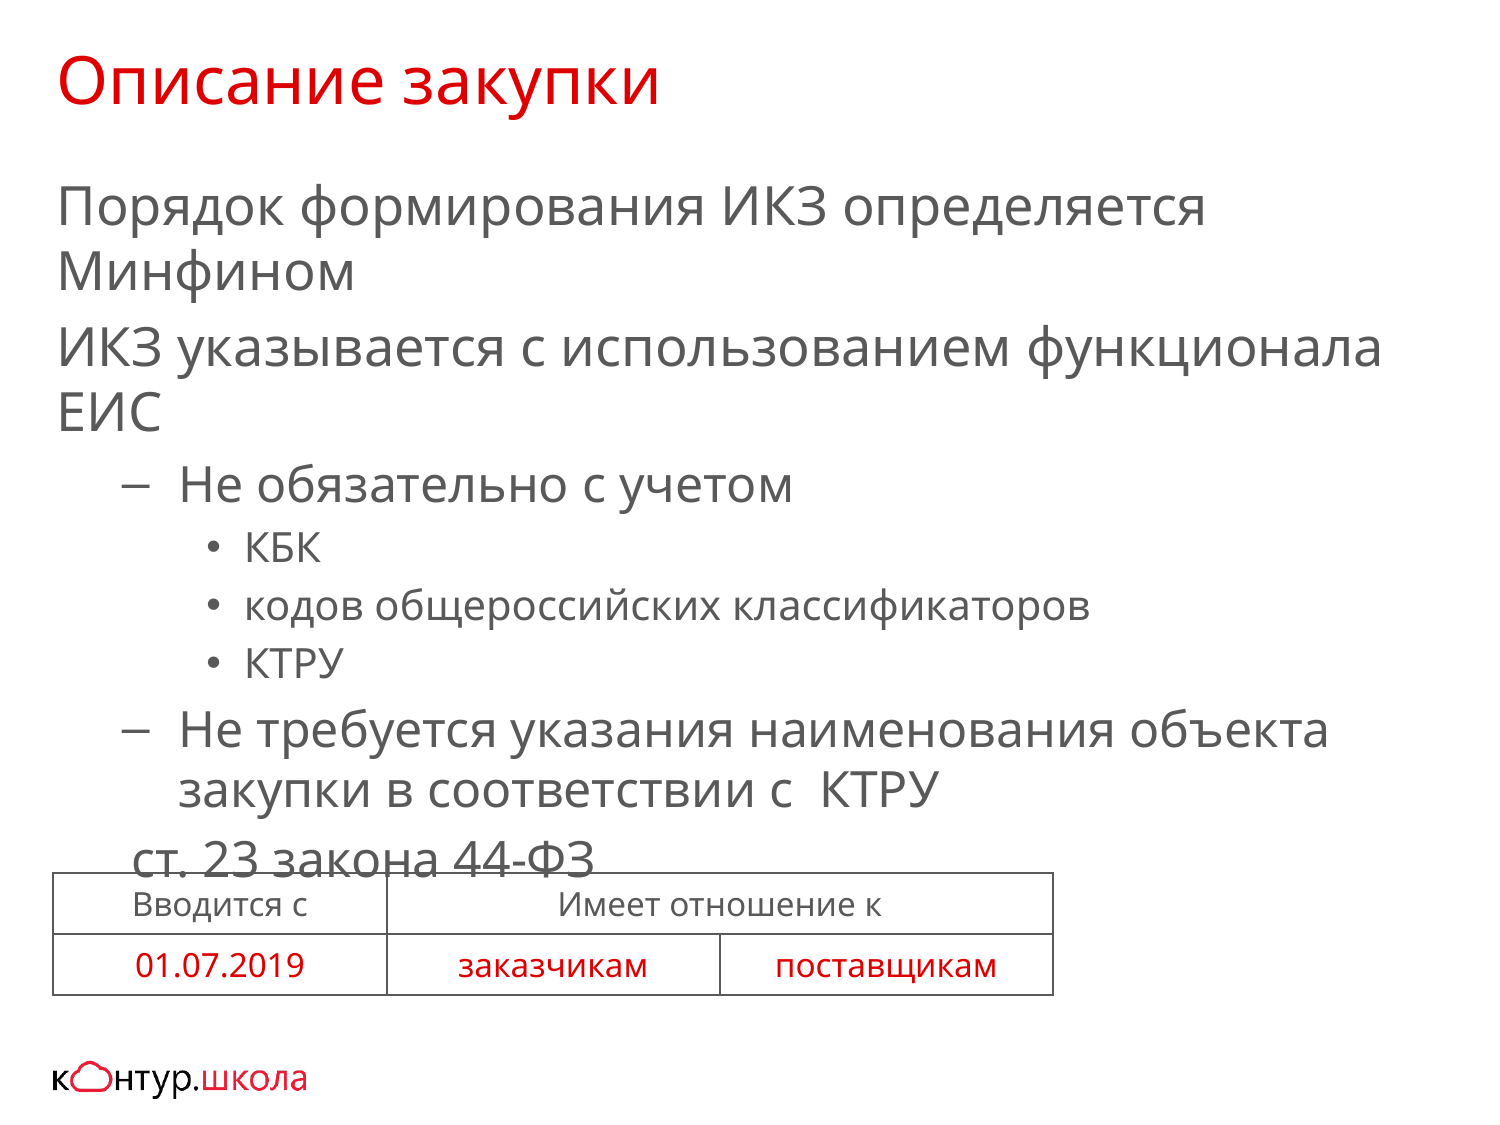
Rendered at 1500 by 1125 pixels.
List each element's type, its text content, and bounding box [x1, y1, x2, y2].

table_header Вводится с [54, 874, 386, 933]
table_cell заказчикам [388, 935, 719, 994]
picture [53, 1049, 306, 1110]
list Порядок формирования ИКЗ определяется Минфином ИКЗ указывается с использованием функционала ЕИС Не обязательно с учетом КБК кодов общероссийских классификаторов КТРУ Не требуется указания наименования объекта закупки в соответствии с КТРУ ст. 23 закона 44-ФЗ [41, 164, 1459, 961]
table_cell 01.07.2019 [54, 935, 386, 994]
table_header Имеет отношение к [388, 874, 1052, 933]
title Описание закупки [41, 19, 1459, 138]
table_cell поставщикам [721, 935, 1052, 994]
